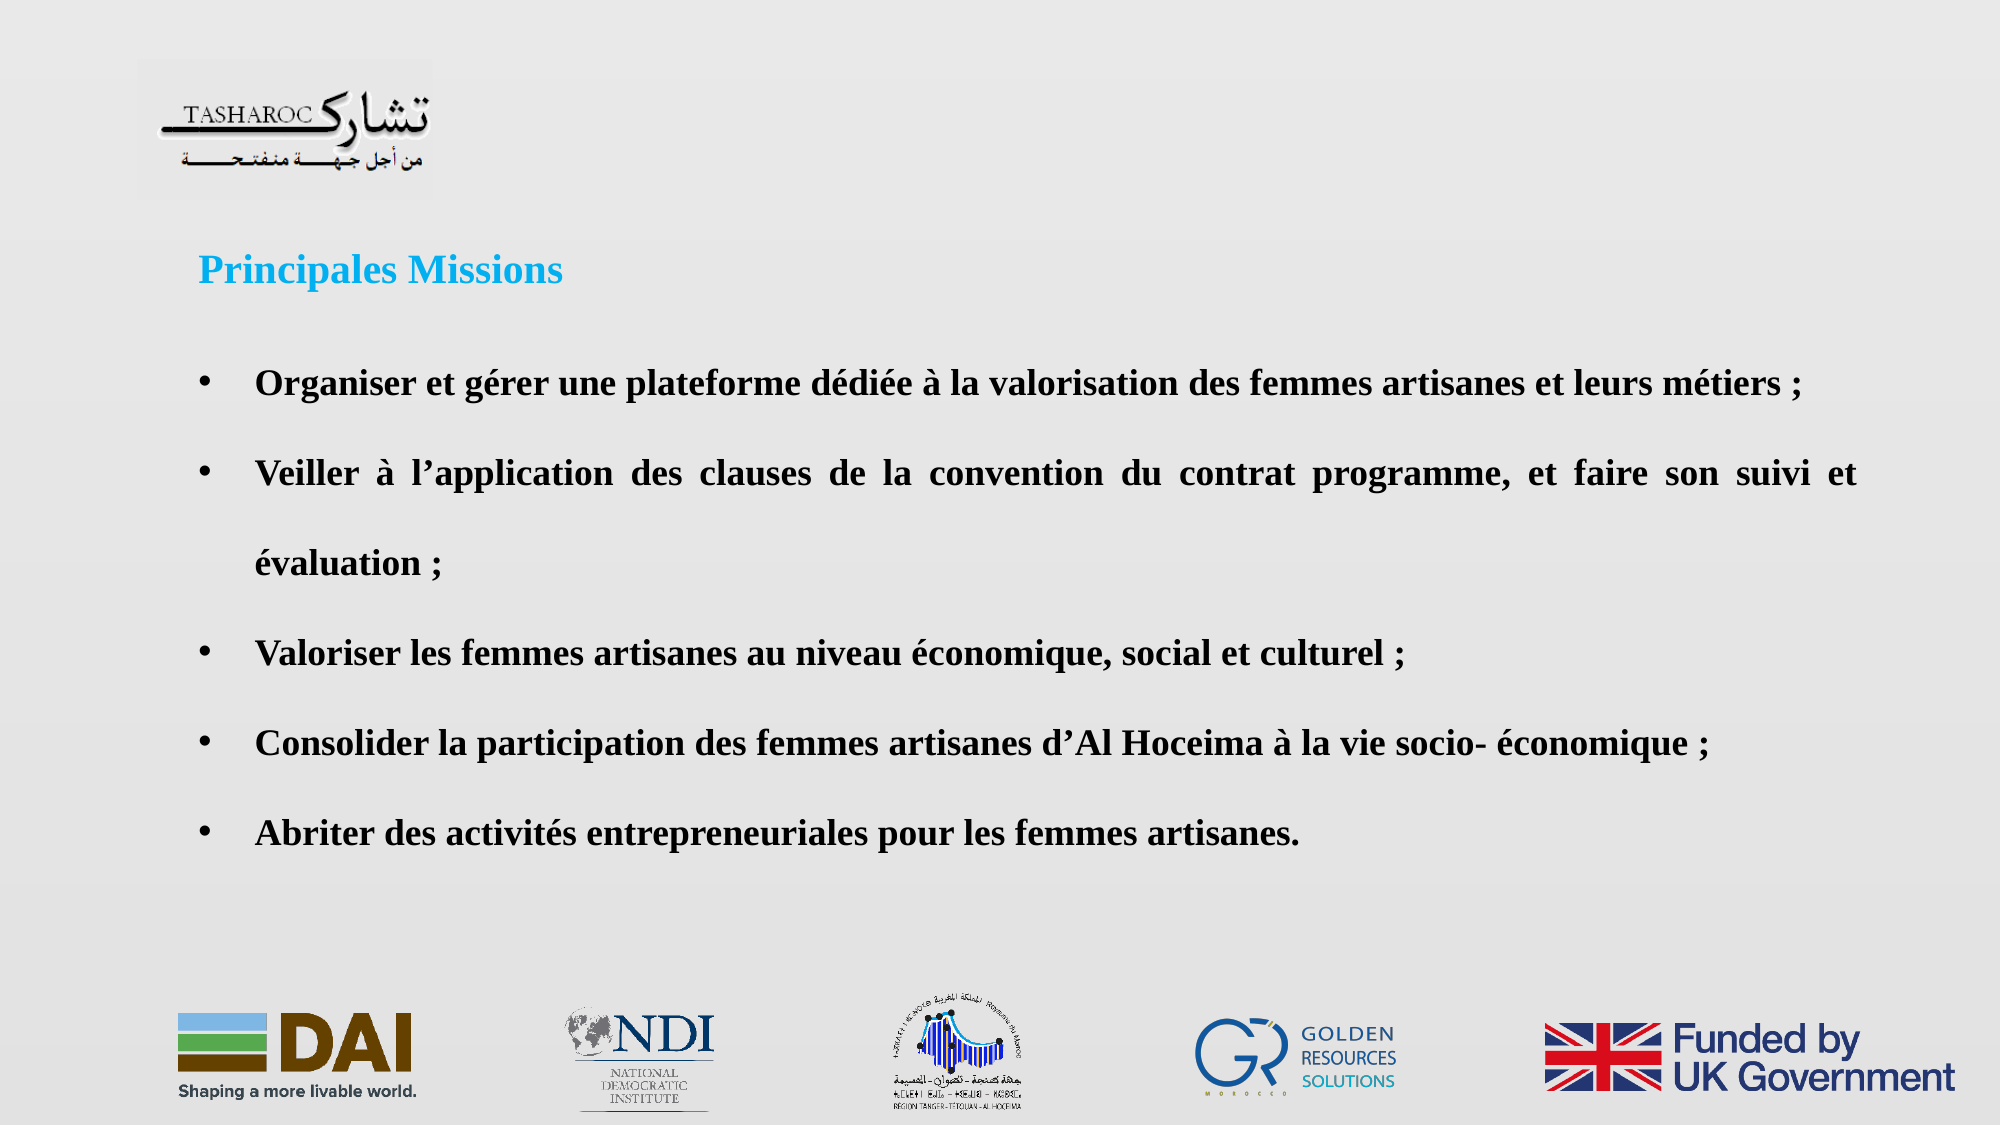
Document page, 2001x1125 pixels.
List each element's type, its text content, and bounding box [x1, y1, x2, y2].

picture [882, 976, 1032, 1125]
picture [178, 1013, 416, 1100]
picture [137, 59, 433, 200]
picture [1545, 1023, 1955, 1091]
picture [564, 1007, 714, 1112]
text_box Principales Missions Organiser et gérer une plateforme dédiée à la valorisation des femmes artisanes et leurs métiers ; Veiller à l’application des clauses de la convention du contrat programme, et faire son suivi et évaluation ; Valoriser les femmes artisanes au niveau économique, social et culturel ; Consolider la participation des femmes artisanes d’Al Hoceima à la vie socio- économique ; Abriter des activités entrepreneuriales pour les femmes artisanes. [183, 184, 1874, 861]
picture [1193, 1015, 1397, 1098]
